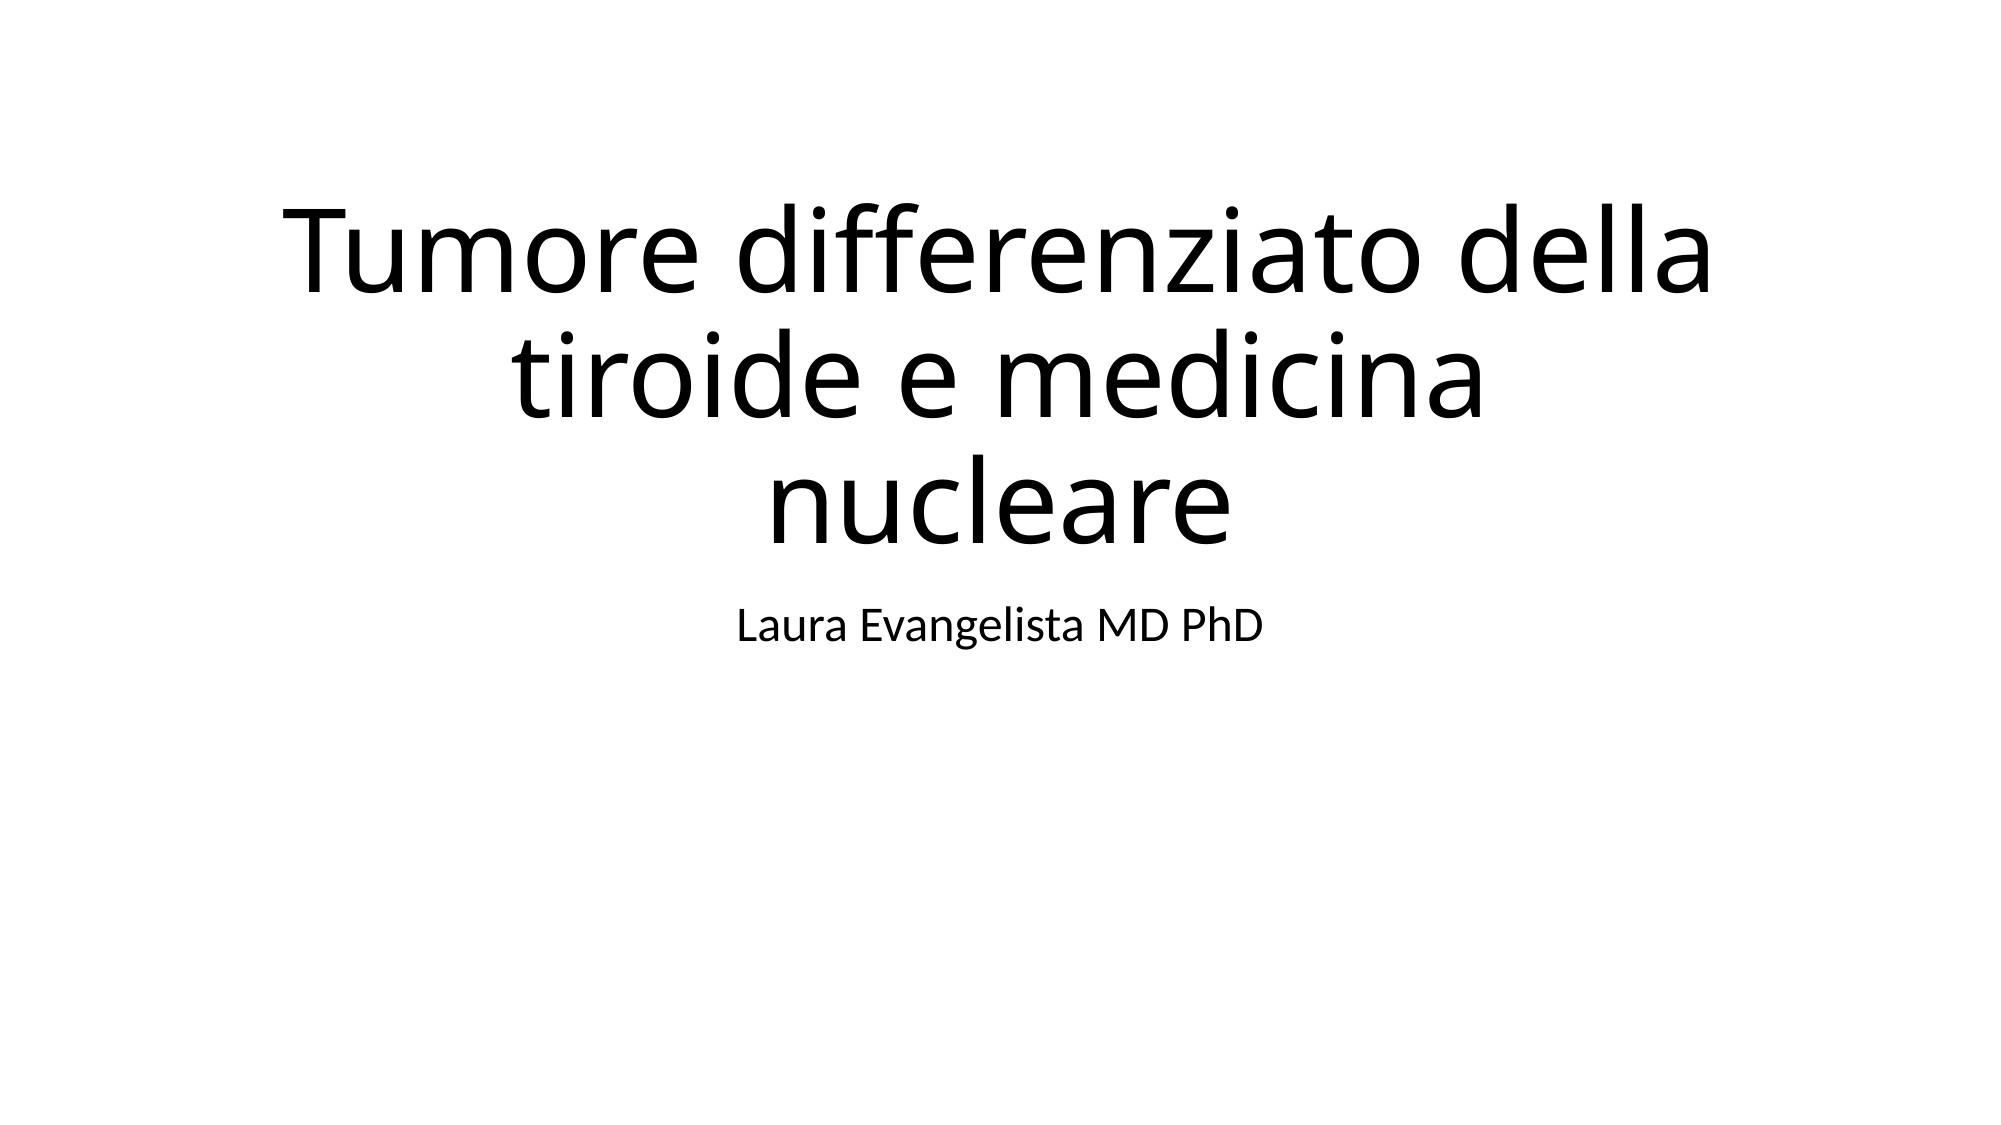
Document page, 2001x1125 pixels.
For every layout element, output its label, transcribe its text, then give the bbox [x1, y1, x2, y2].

title Tumore differenziato della tiroide e medicina nucleare [249, 184, 1750, 576]
subtitle Laura Evangelista MD PhD [249, 590, 1750, 1057]
